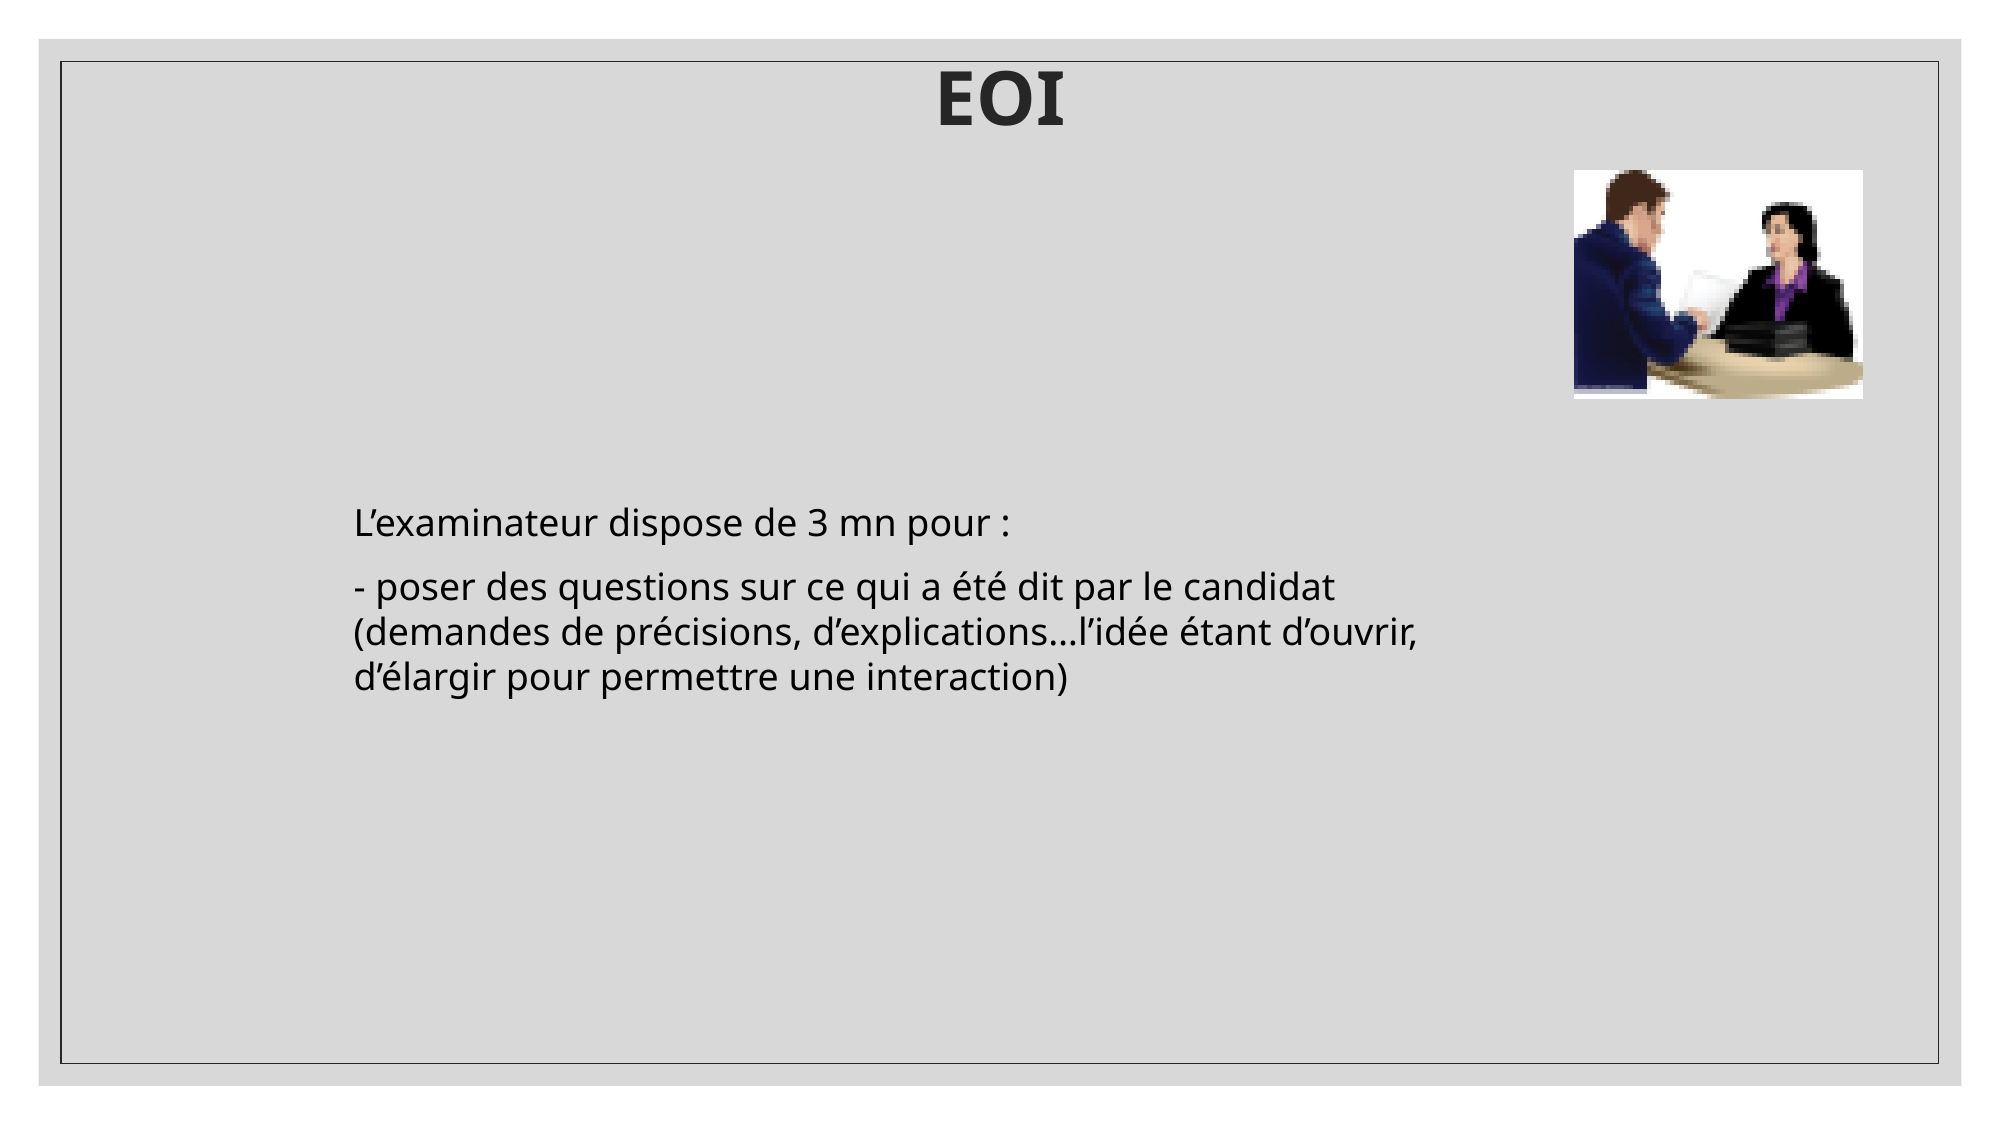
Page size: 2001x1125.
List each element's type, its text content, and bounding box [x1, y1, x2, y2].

title EOI [99, 7, 1900, 195]
picture [1574, 170, 1863, 399]
list L’examinateur dispose de 3 mn pour : - poser des questions sur ce qui a été dit par le candidat (demandes de précisions, d’explications…l’idée étant d’ouvrir, d’élargir pour permettre une interaction) [338, 491, 1546, 1057]
